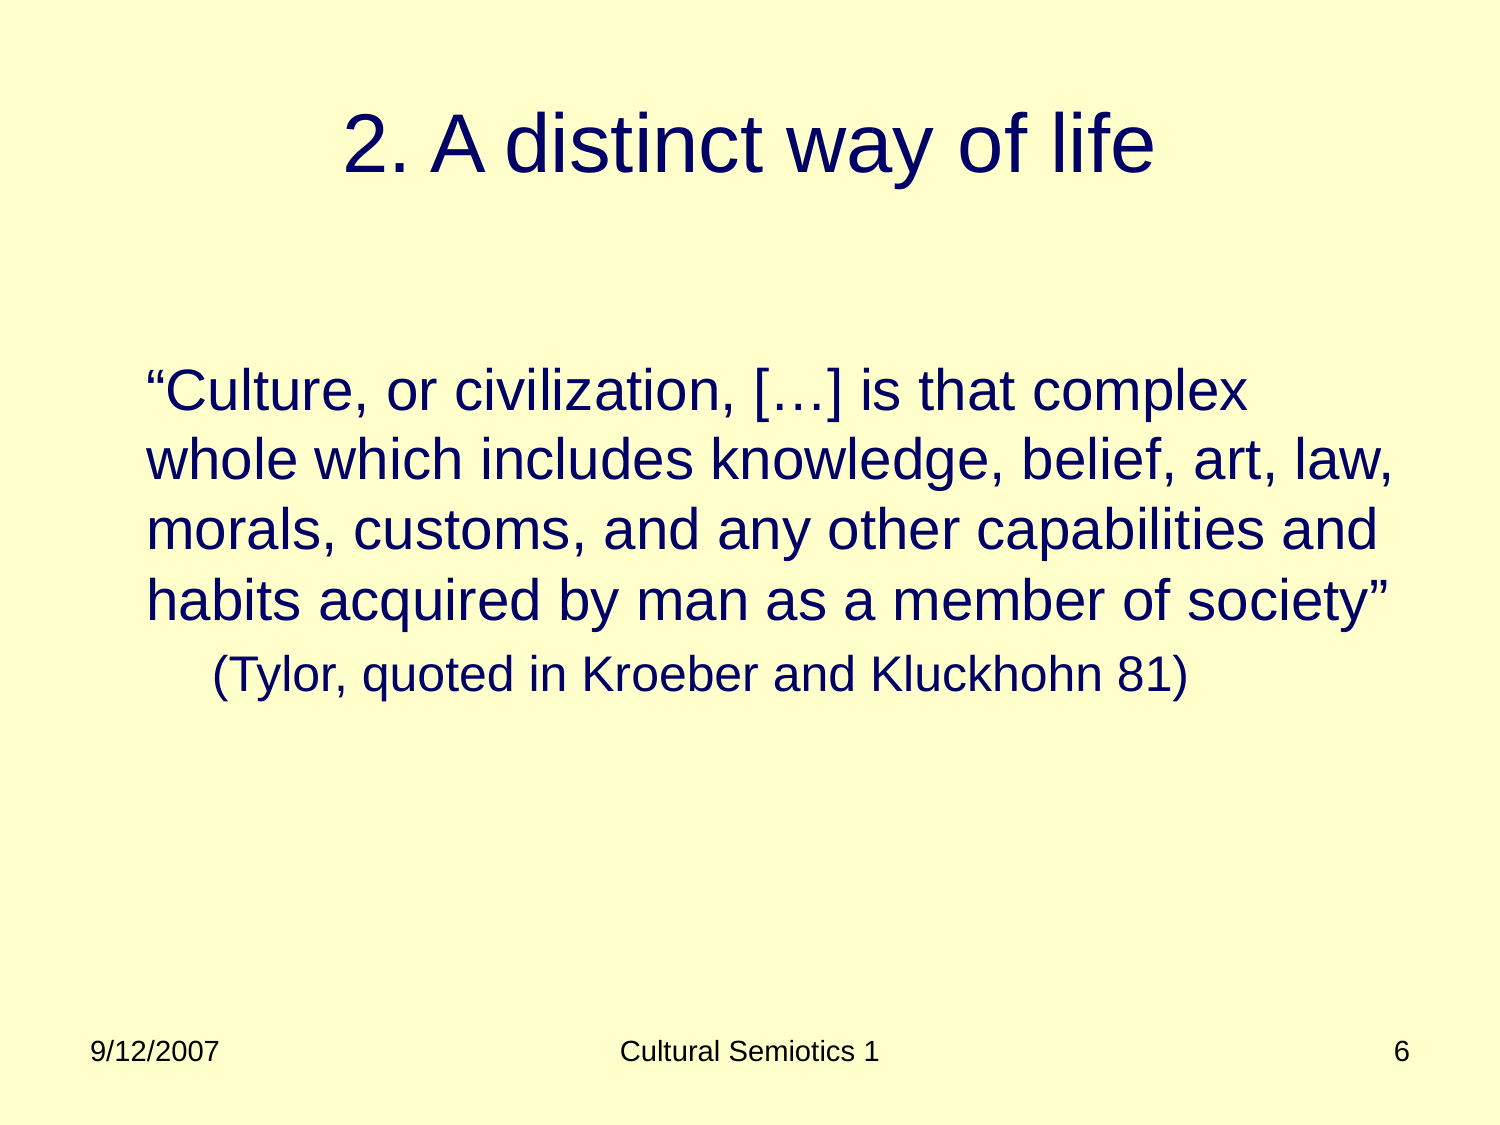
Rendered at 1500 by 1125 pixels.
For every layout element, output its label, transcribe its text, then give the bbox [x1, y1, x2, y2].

slide_number 6 [1074, 1024, 1426, 1103]
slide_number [74, 1024, 426, 1103]
footer Cultural Semiotics 1 [512, 1024, 988, 1103]
title 2. A distinct way of life [74, 44, 1426, 233]
list “Culture, or civilization, […] is that complex whole which includes knowledge, belief, art, law, morals, customs, and any other capabilities and habits acquired by man as a member of society” (Tylor, quoted in Kroeber and Kluckhohn 81) [74, 262, 1426, 1006]
